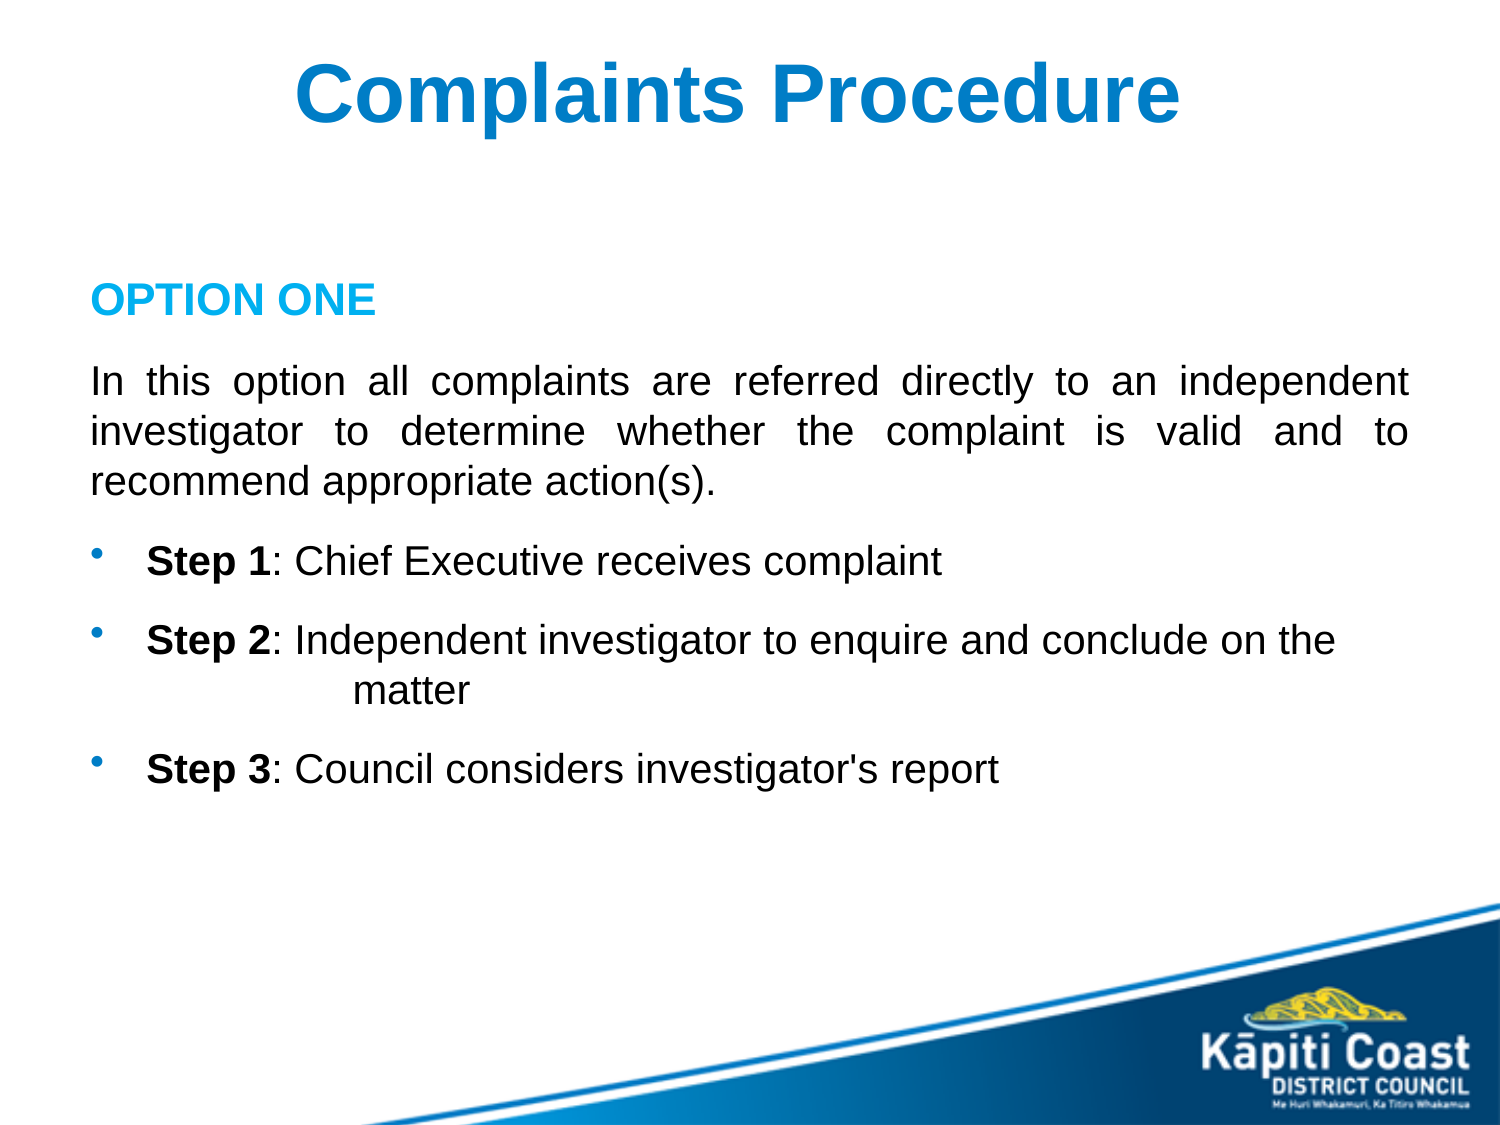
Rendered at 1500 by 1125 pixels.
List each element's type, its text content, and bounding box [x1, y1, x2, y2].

picture [1, 893, 1500, 1125]
title Complaints Procedure [75, 0, 1425, 183]
list OPTION ONE In this option all complaints are referred directly to an independent investigator to determine whether the complaint is valid and to recommend appropriate action(s). Step 1: Chief Executive receives complaint Step 2: Independent investigator to enquire and conclude on the matter Step 3: Council considers investigator's report [75, 262, 1425, 905]
